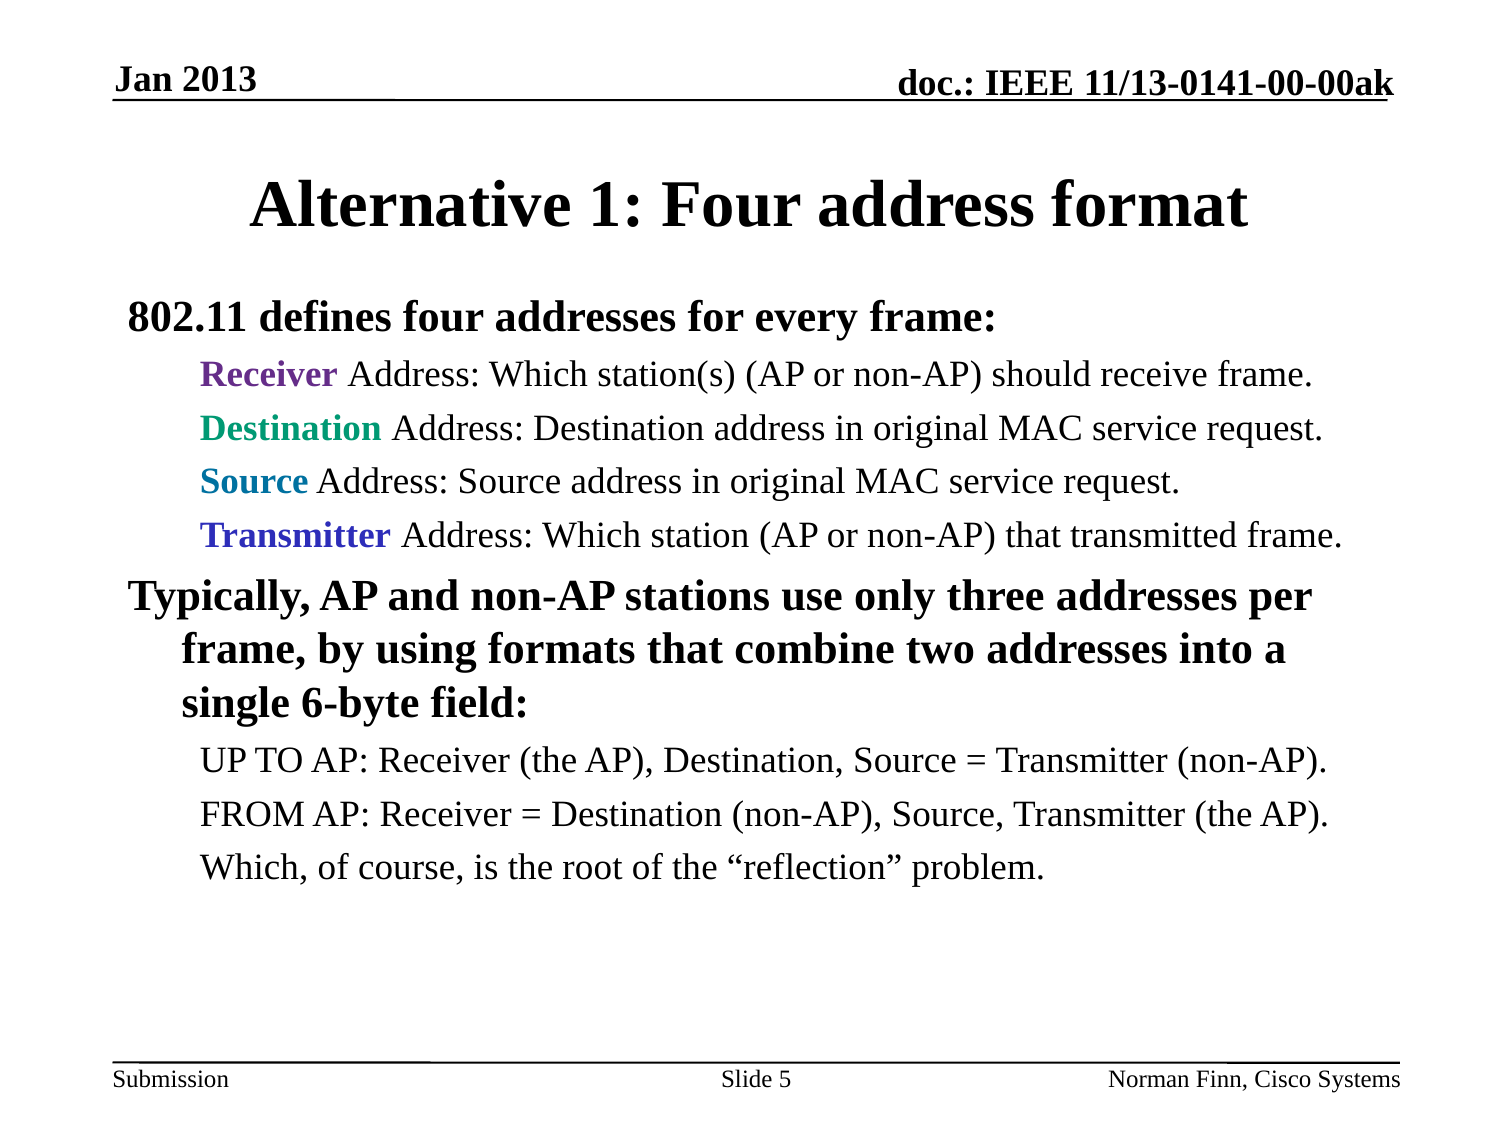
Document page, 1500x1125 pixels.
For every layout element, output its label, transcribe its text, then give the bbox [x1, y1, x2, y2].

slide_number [114, 54, 423, 100]
footer Norman Finn, Cisco Systems [878, 1061, 1402, 1093]
list 802.11 defines four addresses for every frame: Receiver Address: Which station(s) (AP or non-AP) should receive frame. Destination Address: Destination address in original MAC service request. Source Address: Source address in original MAC service request. Transmitter Address: Which station (AP or non-AP) that transmitted frame. Typically, AP and non-AP stations use only three addresses per frame, by using formats that combine two addresses into a single 6-byte field: UP TO AP: Receiver (the AP), Destination, Source = Transmitter (non-AP). FROM AP: Receiver = Destination (non-AP), Source, Transmitter (the AP). Which, of course, is the root of the “reflection” problem. [112, 278, 1388, 1036]
title Alternative 1: Four address format [112, 112, 1388, 278]
slide_number Slide 5 [712, 1061, 800, 1123]
